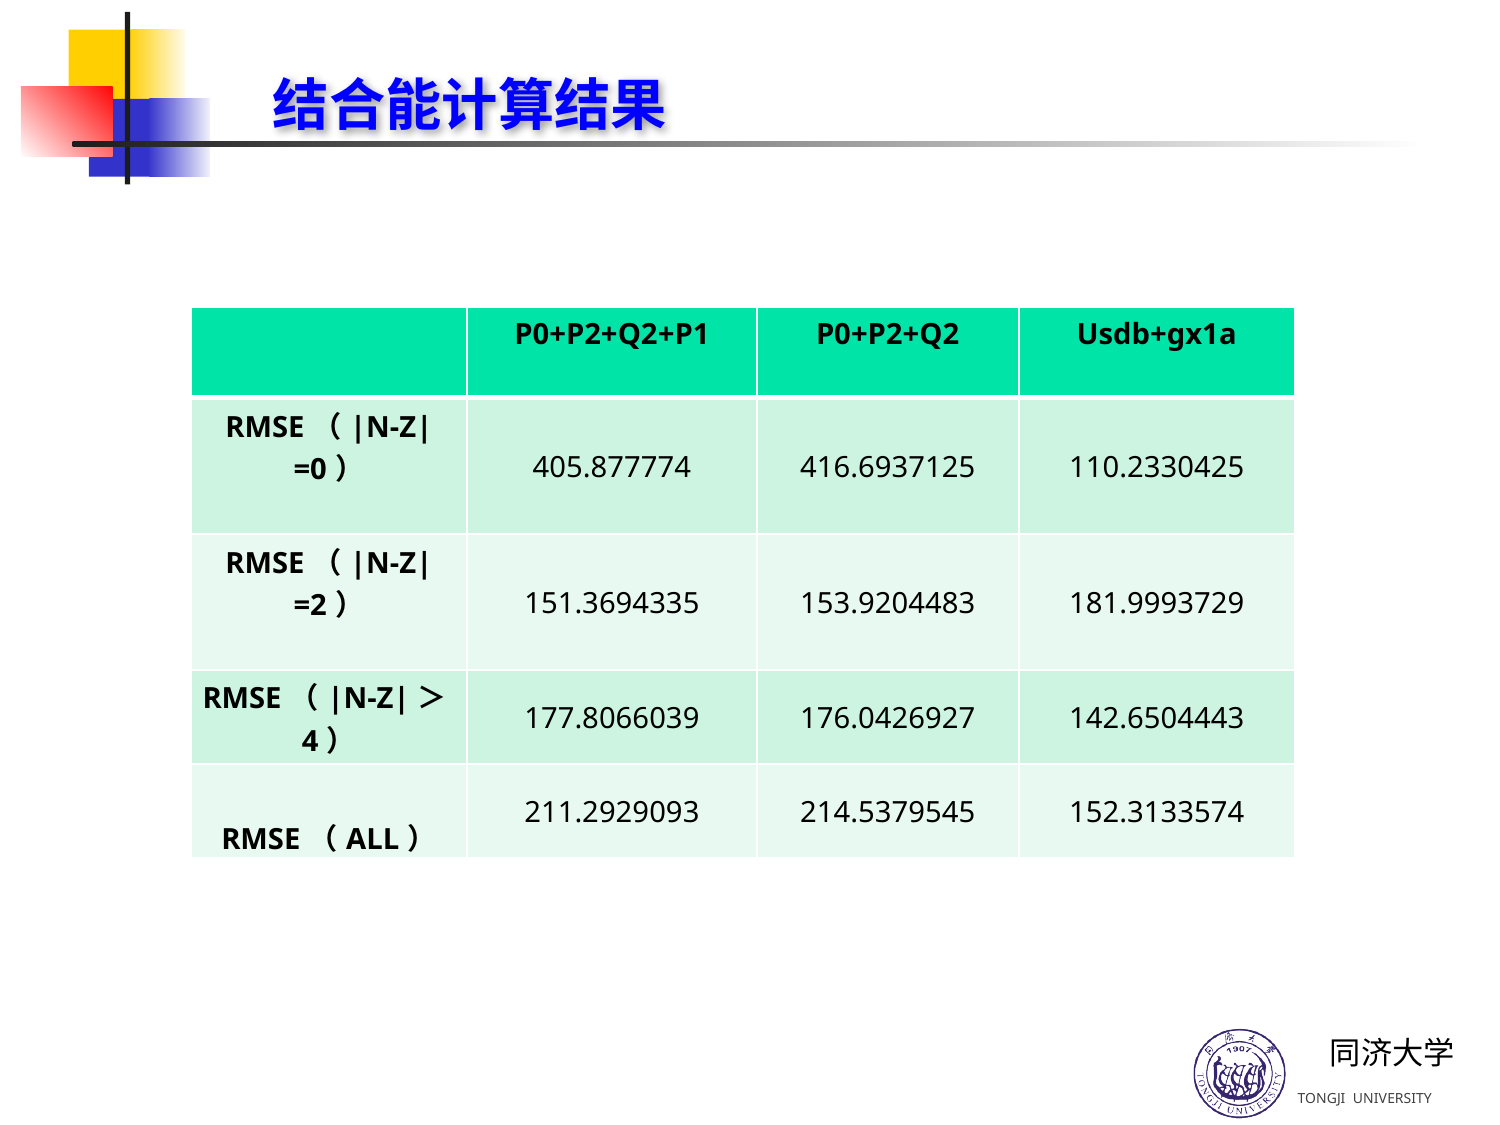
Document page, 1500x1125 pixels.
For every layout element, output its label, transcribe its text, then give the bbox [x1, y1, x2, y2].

table_cell 214.5379545 [758, 765, 1018, 857]
table_header [192, 308, 466, 395]
table_cell 176.0426927 [758, 671, 1018, 763]
table_header P0+P2+Q2 [758, 308, 1018, 395]
table_cell RMSE（ALL） [192, 765, 466, 857]
table_cell 142.6504443 [1020, 671, 1294, 763]
table_cell RMSE（|N-Z|＞4） [192, 671, 466, 763]
table_cell 181.9993729 [1020, 535, 1294, 669]
table_cell 416.6937125 [758, 400, 1018, 533]
table_header Usdb+gx1a [1020, 308, 1294, 395]
table_cell 405.877774 [468, 400, 756, 533]
table_header P0+P2+Q2+P1 [468, 308, 756, 395]
table_cell RMSE（|N-Z|=2） [192, 535, 466, 669]
table_cell 177.8066039 [468, 671, 756, 763]
title 结合能计算结果 [257, 7, 1395, 145]
table_cell 110.2330425 [1020, 400, 1294, 533]
table_cell 152.3133574 [1020, 765, 1294, 857]
table_cell 153.9204483 [758, 535, 1018, 669]
table_cell 151.3694335 [468, 535, 756, 669]
table_cell RMSE（|N-Z|=0） [192, 400, 466, 533]
table_cell 211.2929093 [468, 765, 756, 857]
picture [1187, 1023, 1292, 1123]
